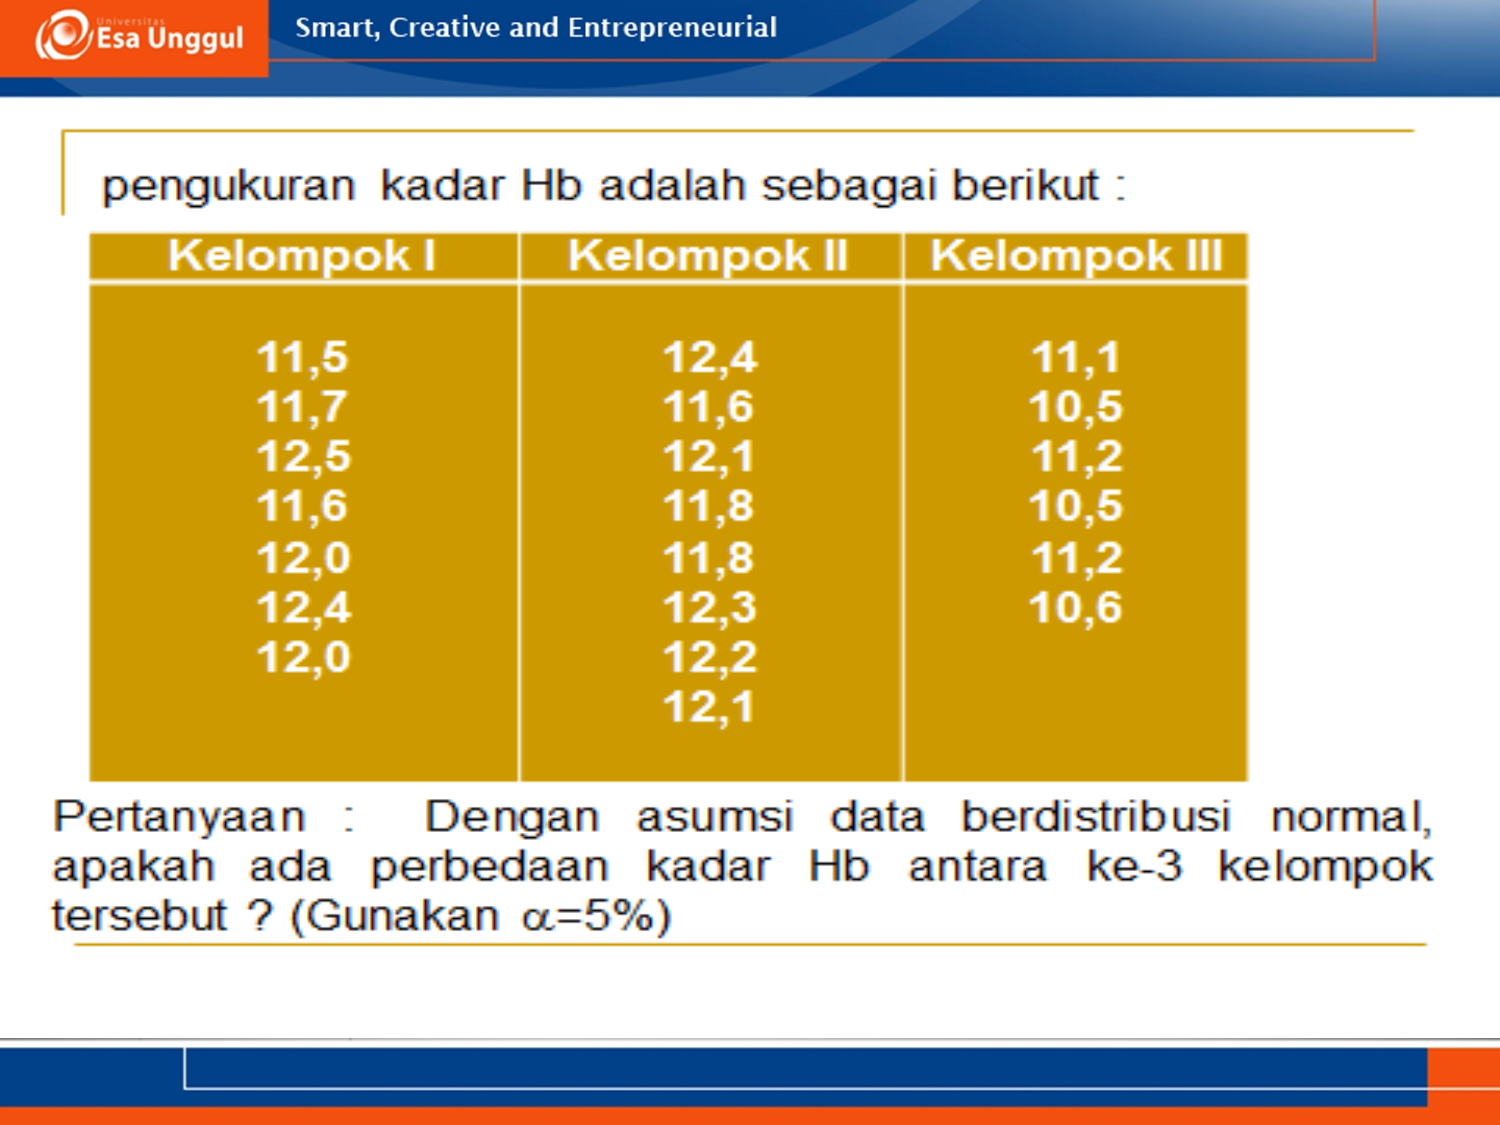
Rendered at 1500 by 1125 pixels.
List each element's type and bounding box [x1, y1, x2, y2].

picture [0, 0, 1500, 99]
list [0, 99, 1500, 1038]
picture [0, 1038, 1500, 1125]
